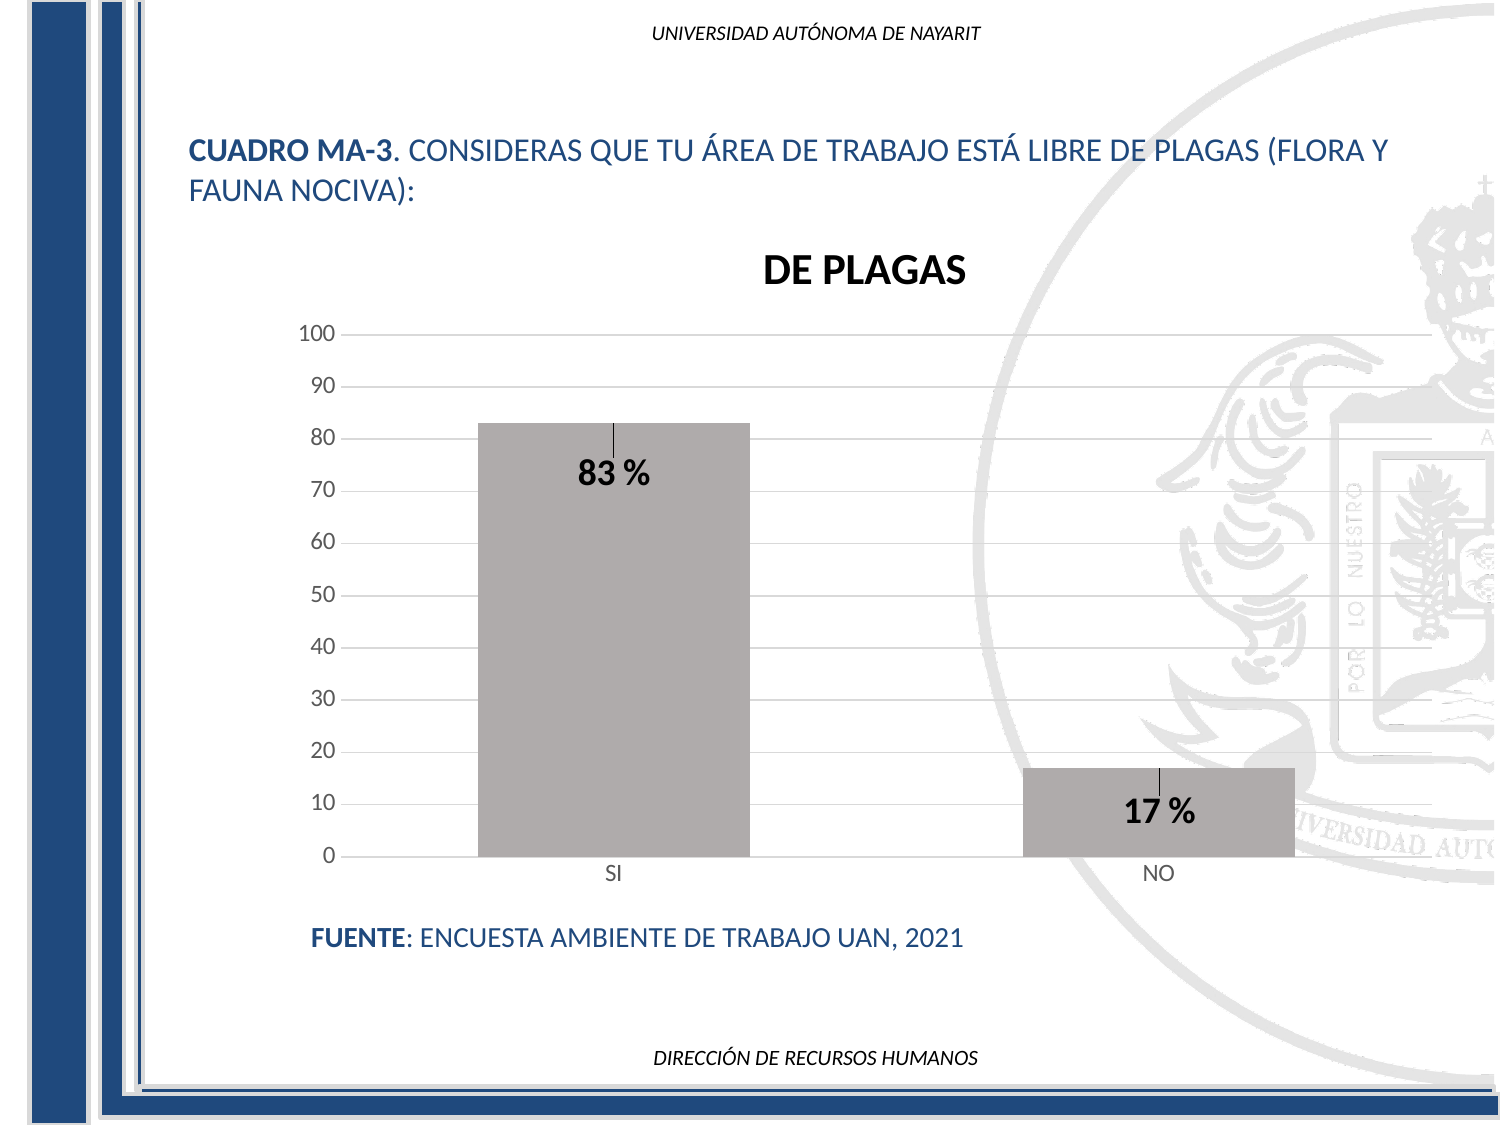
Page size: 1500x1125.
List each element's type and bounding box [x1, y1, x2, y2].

text_box [29, 0, 1500, 1125]
chart [273, 216, 1456, 902]
